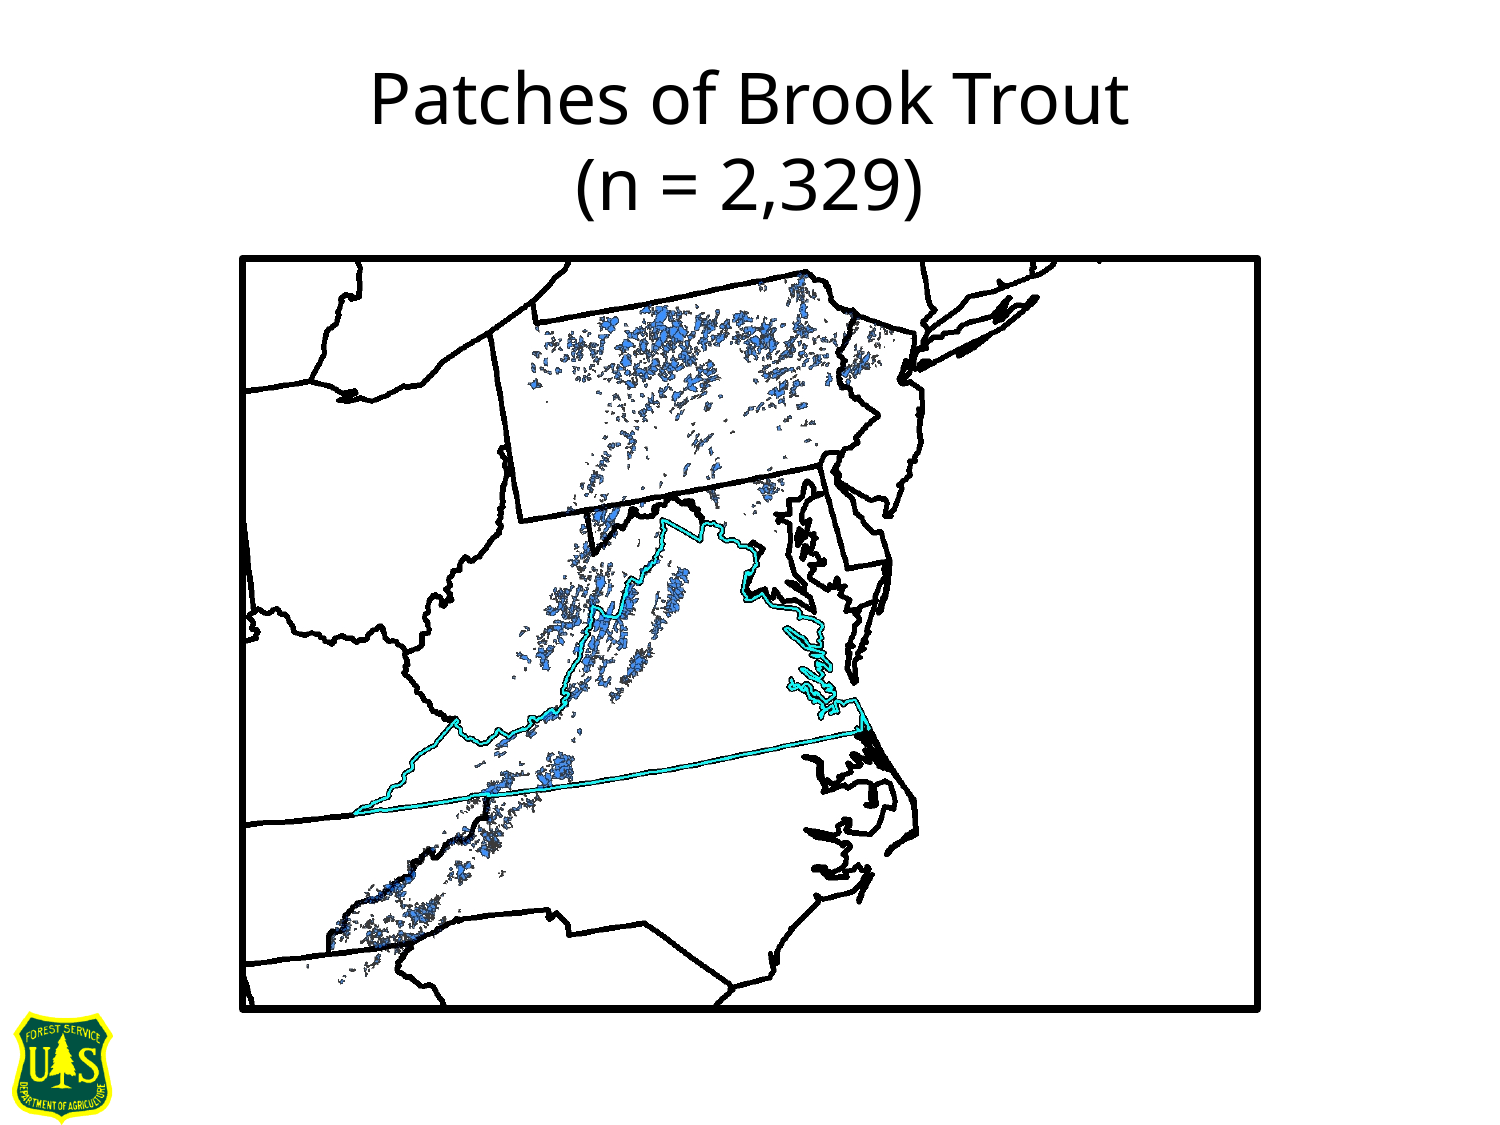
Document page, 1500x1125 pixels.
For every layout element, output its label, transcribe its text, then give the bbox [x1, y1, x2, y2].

picture [12, 1011, 113, 1125]
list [246, 262, 1254, 1006]
title Patches of Brook Trout (n = 2,329) [75, 45, 1425, 233]
